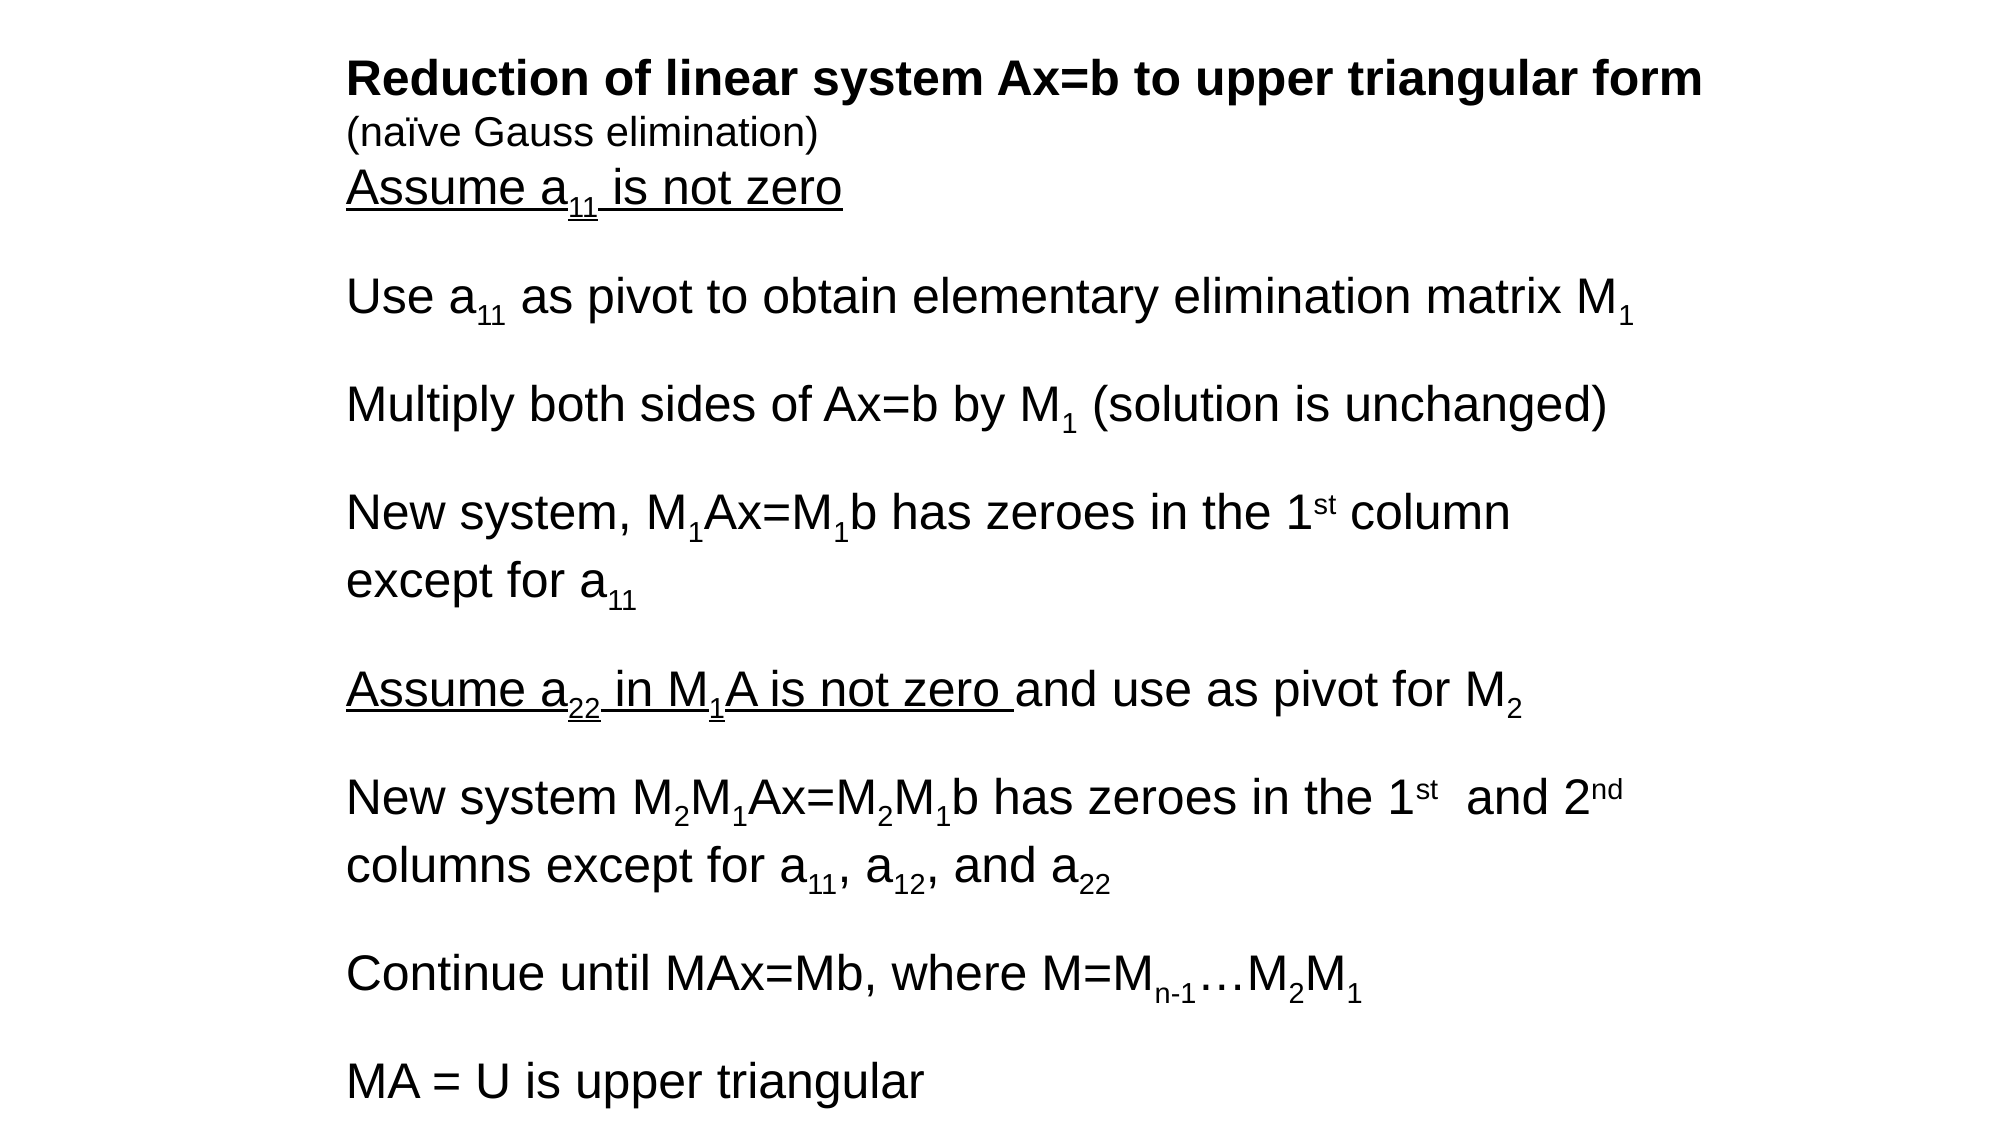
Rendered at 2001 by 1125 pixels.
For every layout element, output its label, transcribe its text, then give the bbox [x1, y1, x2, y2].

text_box Reduction of linear system Ax=b to upper triangular form (naïve Gauss elimination) Assume a11 is not zero Use a11 as pivot to obtain elementary elimination matrix M1 Multiply both sides of Ax=b by M1 (solution is unchanged) New system, M1Ax=M1b has zeroes in the 1st column except for a11 Assume a22 in M1A is not zero and use as pivot for M2 New system M2M1Ax=M2M1b has zeroes in the 1st and 2nd columns except for a11, a12, and a22 Continue until MAx=Mb, where M=Mn-1…M2M1 MA = U is upper triangular [331, 37, 1720, 1117]
